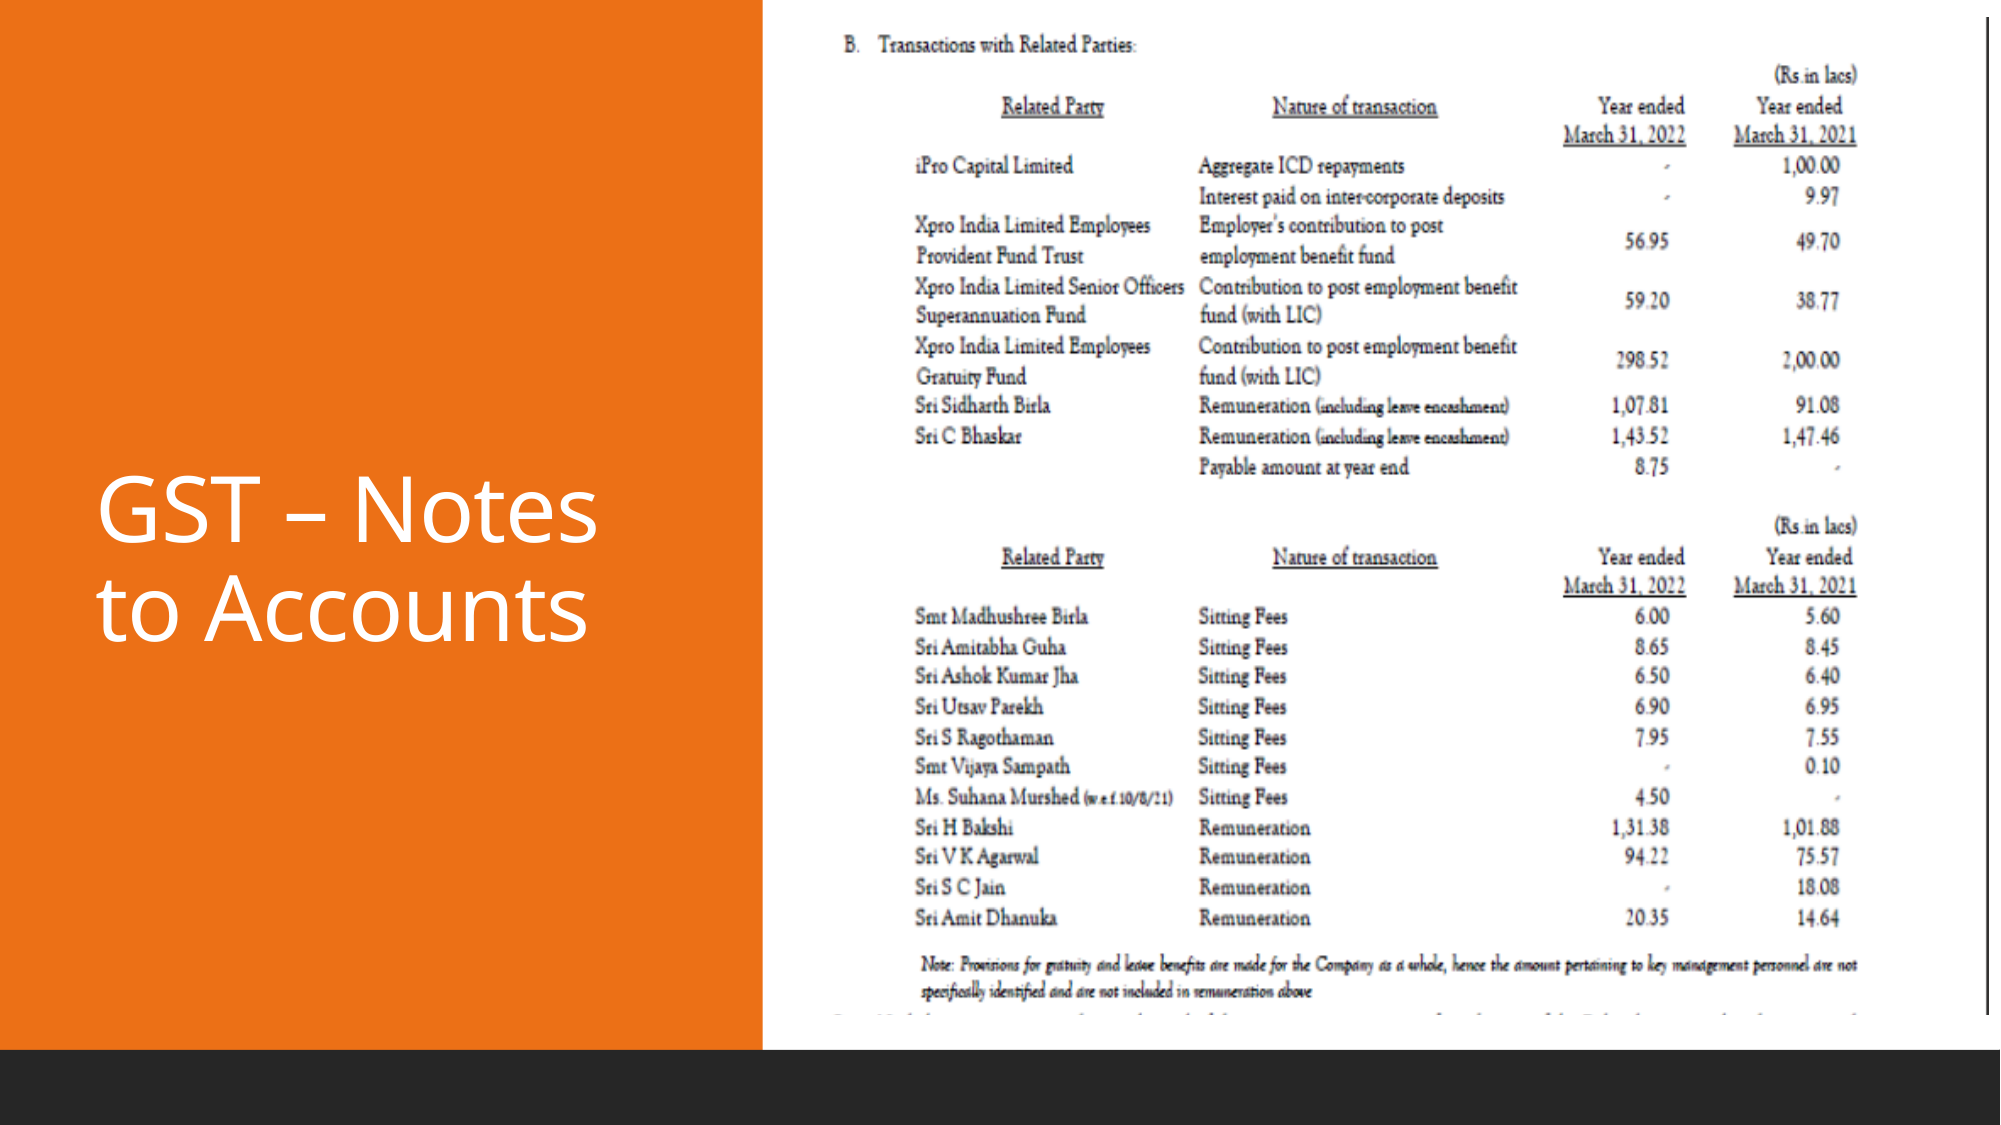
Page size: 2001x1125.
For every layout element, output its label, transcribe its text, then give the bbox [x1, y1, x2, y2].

text_box [0, 0, 764, 1049]
title GST – Notes to Accounts [80, 99, 679, 1026]
text_box [0, 1049, 2000, 1125]
text_box [764, 0, 2000, 1049]
picture [767, 16, 1990, 1015]
